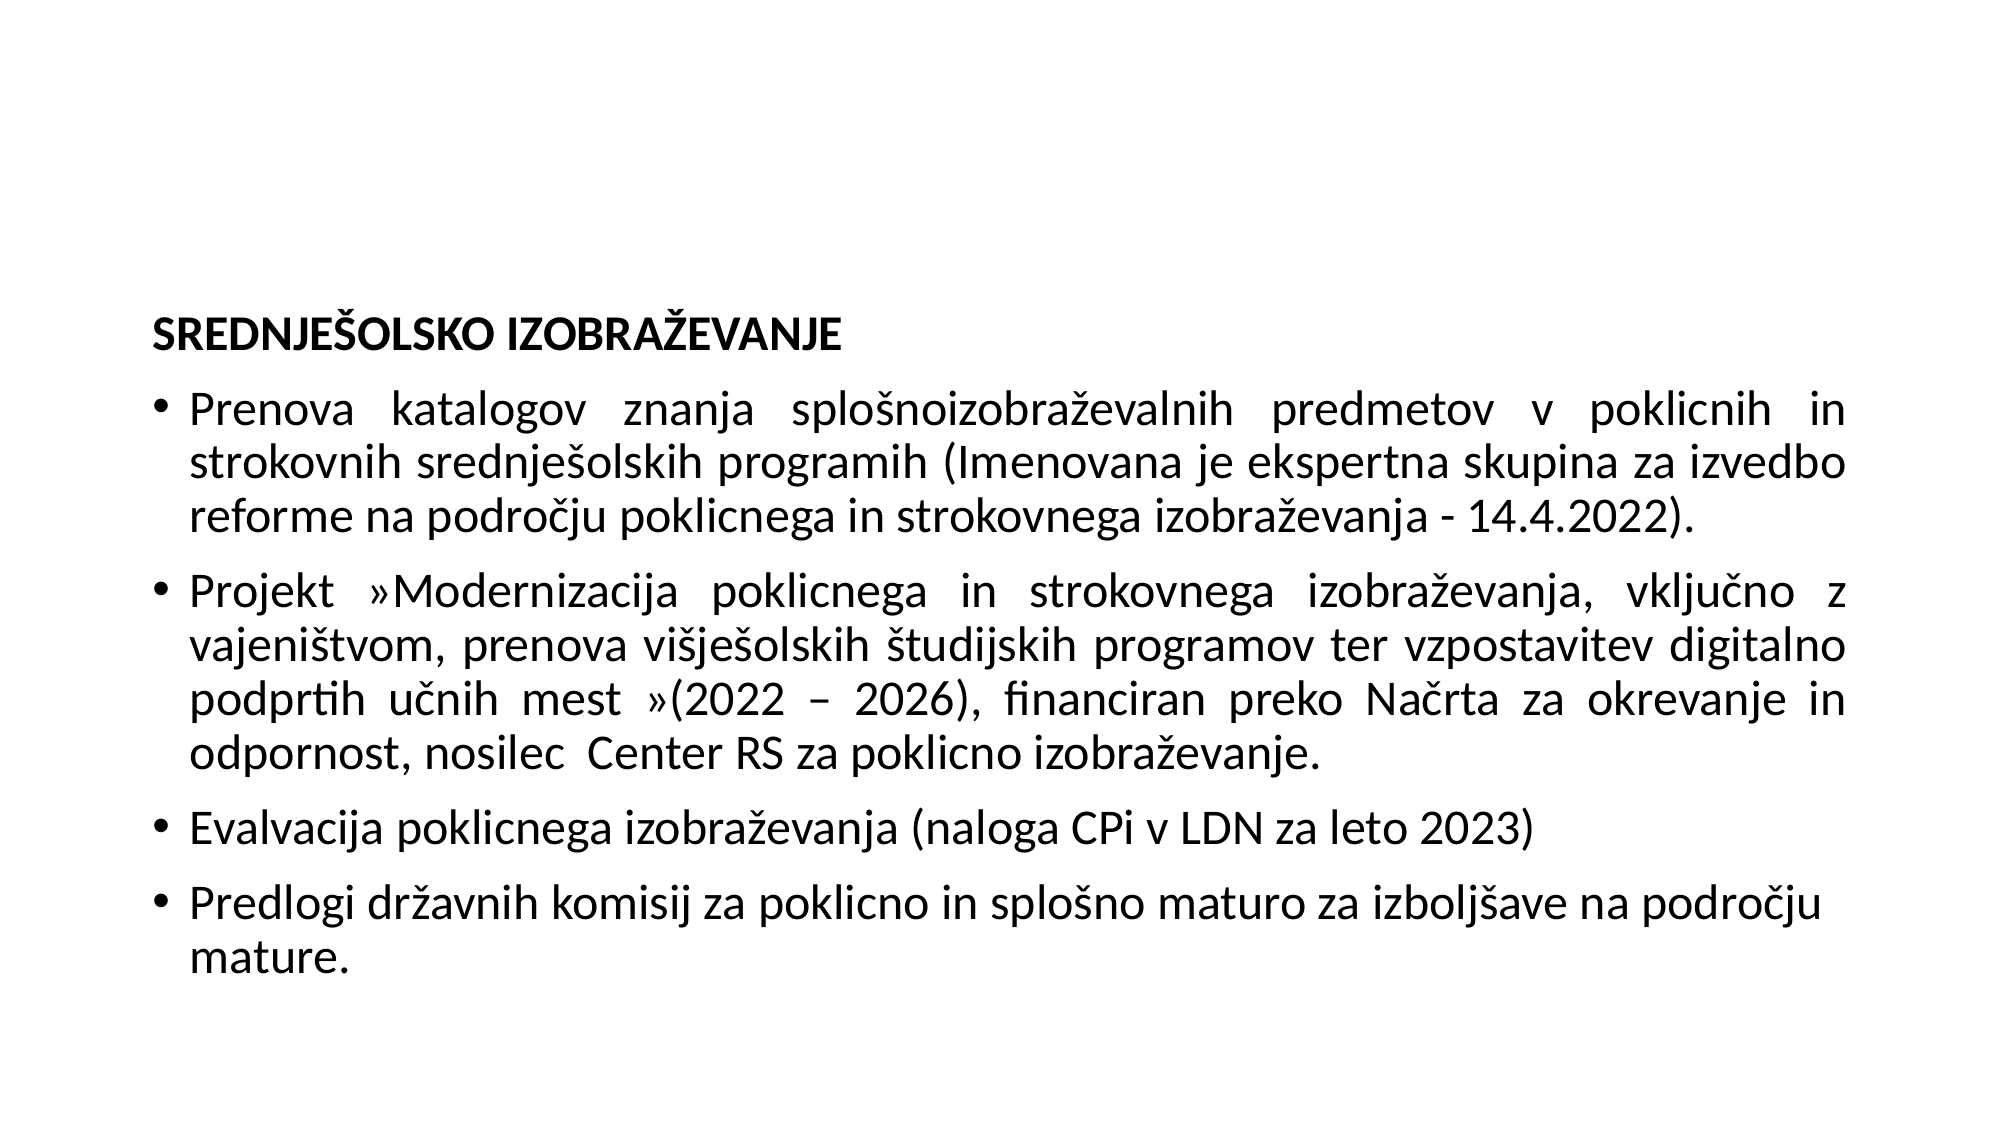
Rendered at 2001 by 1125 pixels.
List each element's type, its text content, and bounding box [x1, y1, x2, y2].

list SREDNJEŠOLSKO IZOBRAŽEVANJE Prenova katalogov znanja splošnoizobraževalnih predmetov v poklicnih in strokovnih srednješolskih programih (Imenovana je ekspertna skupina za izvedbo reforme na področju poklicnega in strokovnega izobraževanja - 14.4.2022). Projekt »Modernizacija poklicnega in strokovnega izobraževanja, vključno z vajeništvom, prenova višješolskih študijskih programov ter vzpostavitev digitalno podprtih učnih mest »(2022 – 2026), financiran preko Načrta za okrevanje in odpornost, nosilec Center RS za poklicno izobraževanje. Evalvacija poklicnega izobraževanja (naloga CPi v LDN za leto 2023) Predlogi državnih komisij za poklicno in splošno maturo za izboljšave na področju mature. [137, 299, 1863, 1014]
